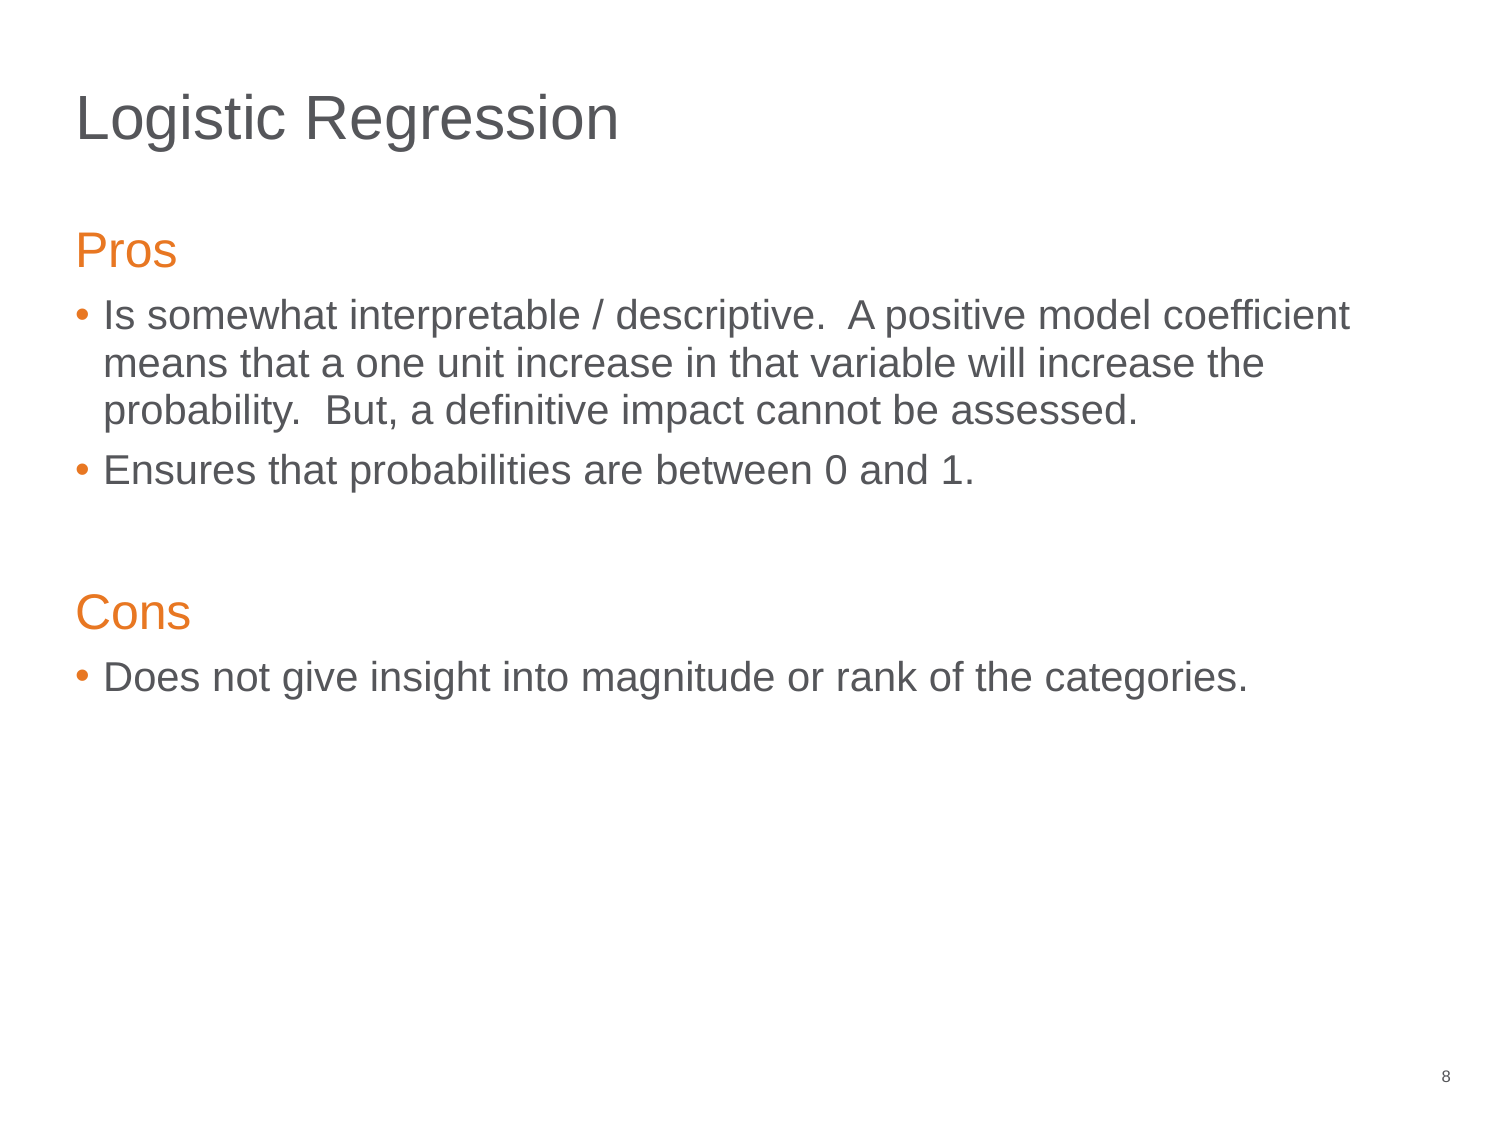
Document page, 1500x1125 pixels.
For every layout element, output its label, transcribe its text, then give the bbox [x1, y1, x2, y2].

slide_number 8 [1387, 1055, 1451, 1096]
list Pros Is somewhat interpretable / descriptive. A positive model coefficient means that a one unit increase in that variable will increase the probability. But, a definitive impact cannot be assessed. Ensures that probabilities are between 0 and 1. Cons Does not give insight into magnitude or rank of the categories. [75, 222, 1454, 1009]
title Logistic Regression [75, 50, 1454, 152]
